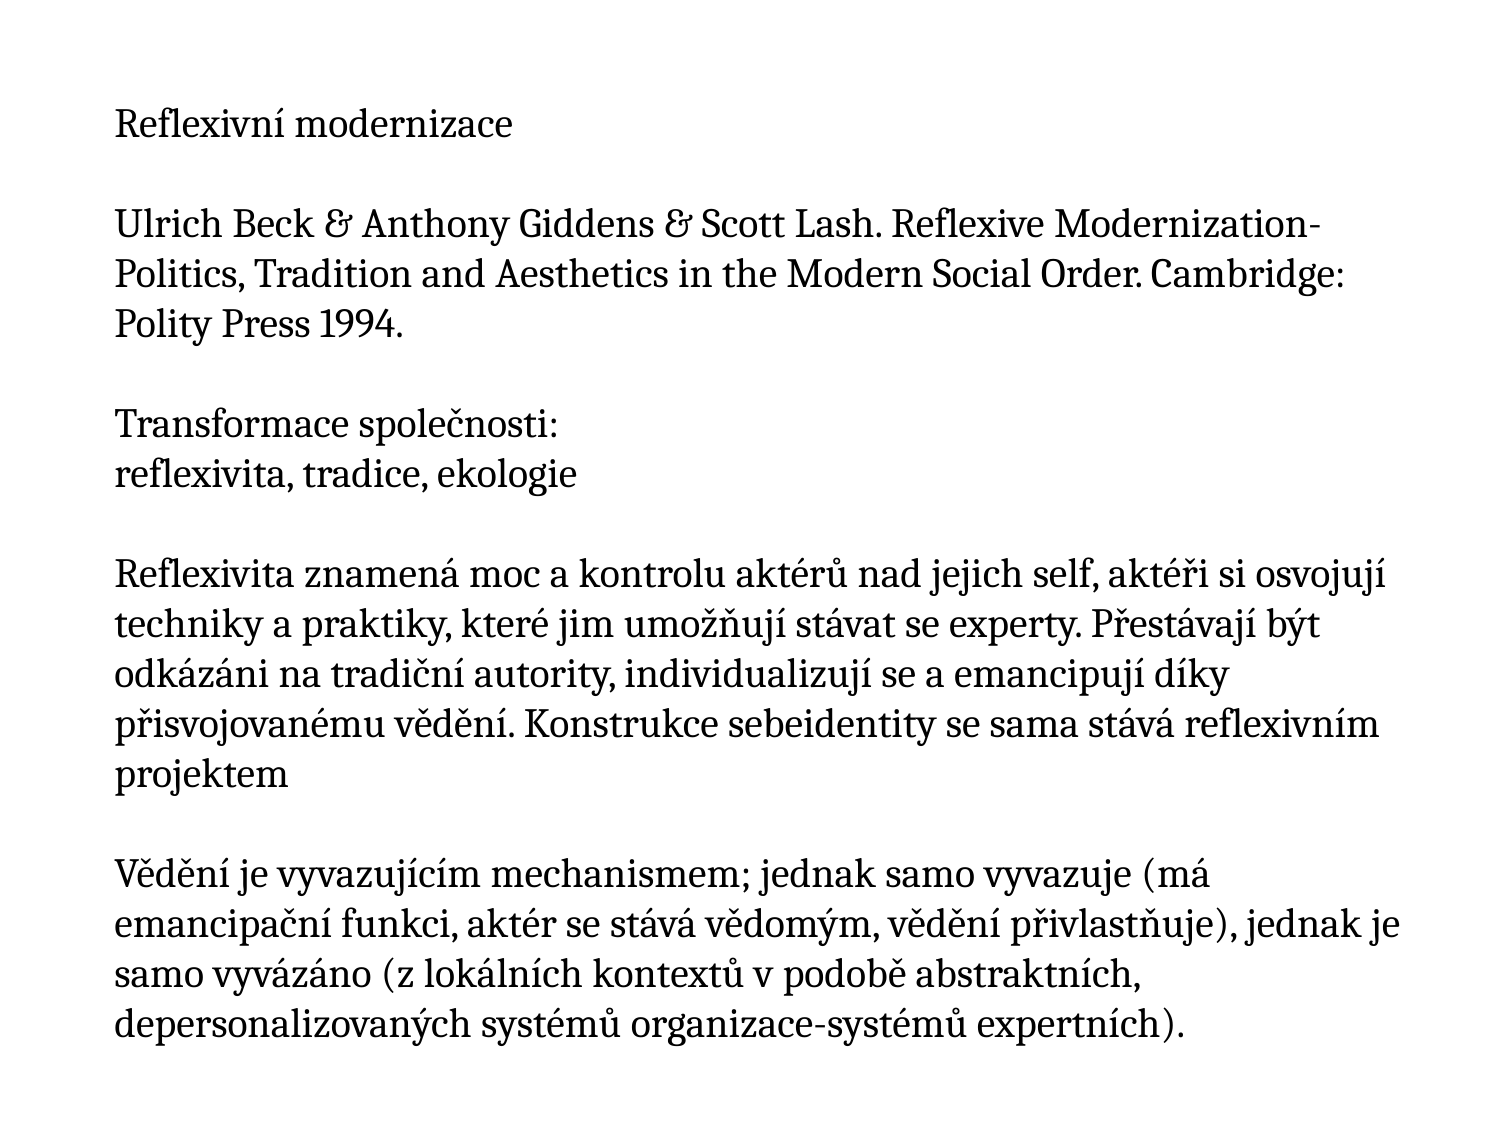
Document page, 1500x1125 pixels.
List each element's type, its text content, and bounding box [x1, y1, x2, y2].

text_box Reflexivní modernizace Ulrich Beck & Anthony Giddens & Scott Lash. Reflexive Modernization-Politics, Tradition and Aesthetics in the Modern Social Order. Cambridge: Polity Press 1994. Transformace společnosti: reflexivita, tradice, ekologie Reflexivita znamená moc a kontrolu aktérů nad jejich self, aktéři si osvojují techniky a praktiky, které jim umožňují stávat se experty. Přestávají být odkázáni na tradiční autority, individualizují se a emancipují díky přisvojovanému vědění. Konstrukce sebeidentity se sama stává reflexivním projektem Vědění je vyvazujícím mechanismem; jednak samo vyvazuje (má emancipační funkci, aktér se stává vědomým, vědění přivlastňuje), jednak je samo vyvázáno (z lokálních kontextů v podobě abstraktních, depersonalizovaných systémů organizace-systémů expertních). [99, 88, 1423, 1125]
